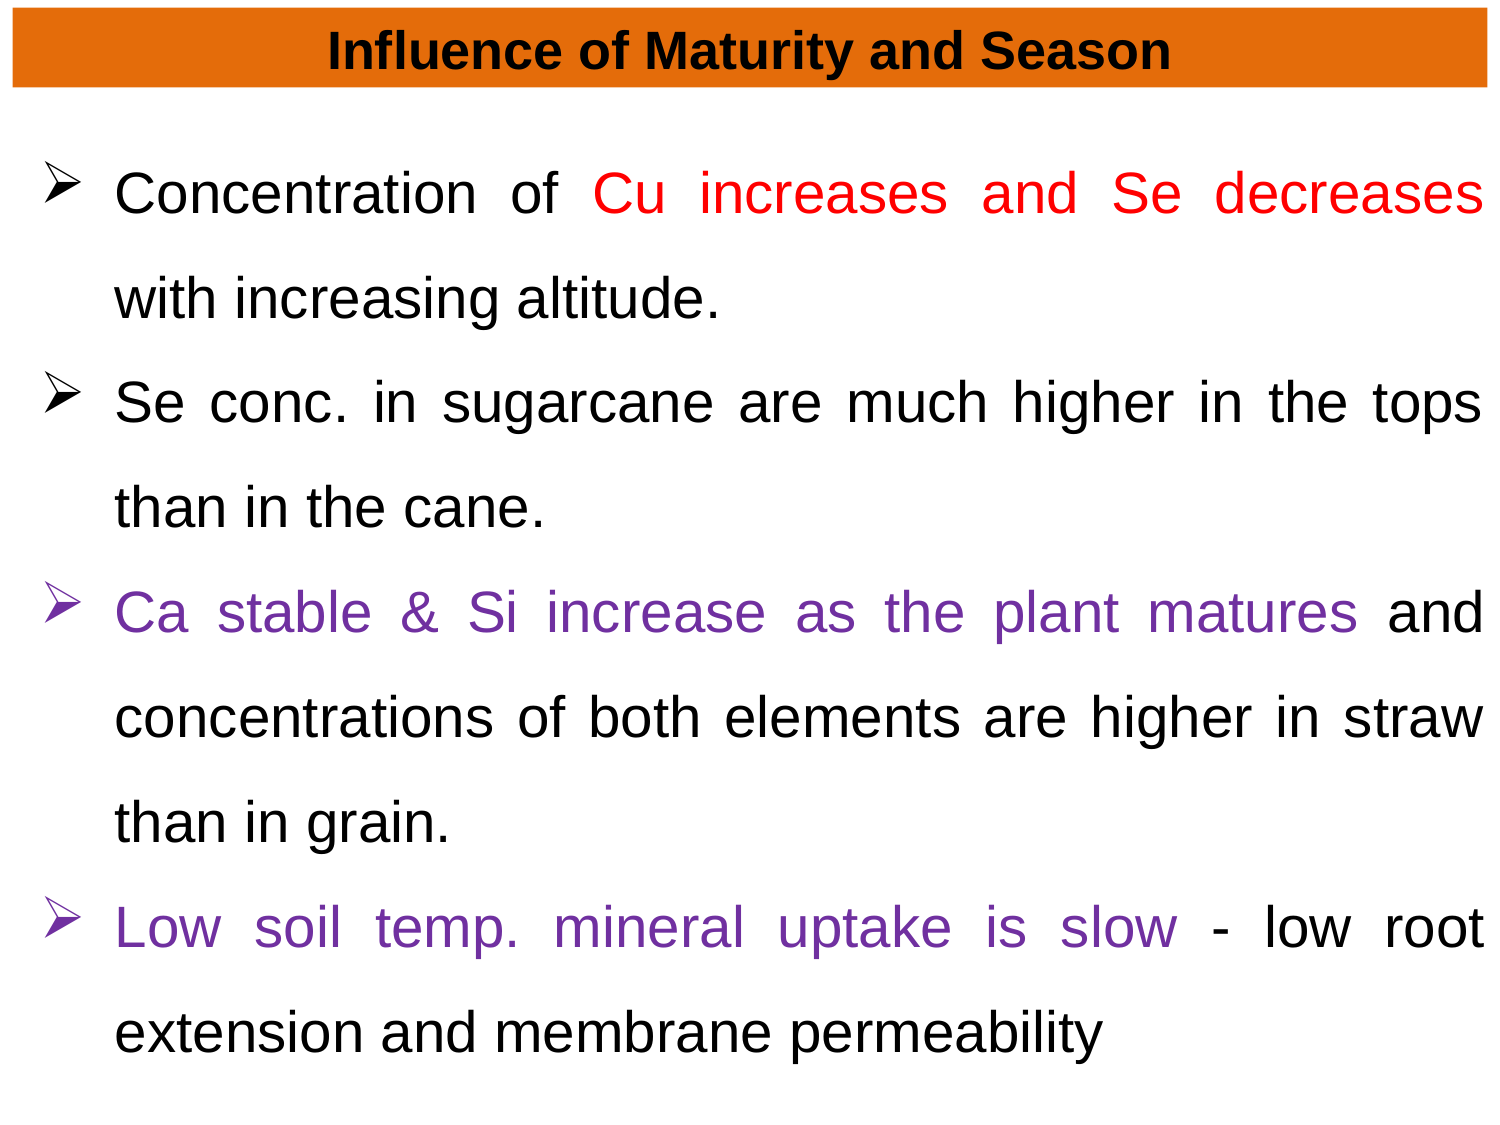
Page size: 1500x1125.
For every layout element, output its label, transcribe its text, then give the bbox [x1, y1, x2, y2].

title Influence of Maturity and Season [12, 7, 1488, 88]
text_box Concentration of Cu increases and Se decreases with increasing altitude. Se conc. in sugarcane are much higher in the tops than in the cane. Ca stable & Si increase as the plant matures and concentrations of both elements are higher in straw than in grain. Low soil temp. mineral uptake is slow - low root extension and membrane permeability [24, 112, 1500, 1125]
